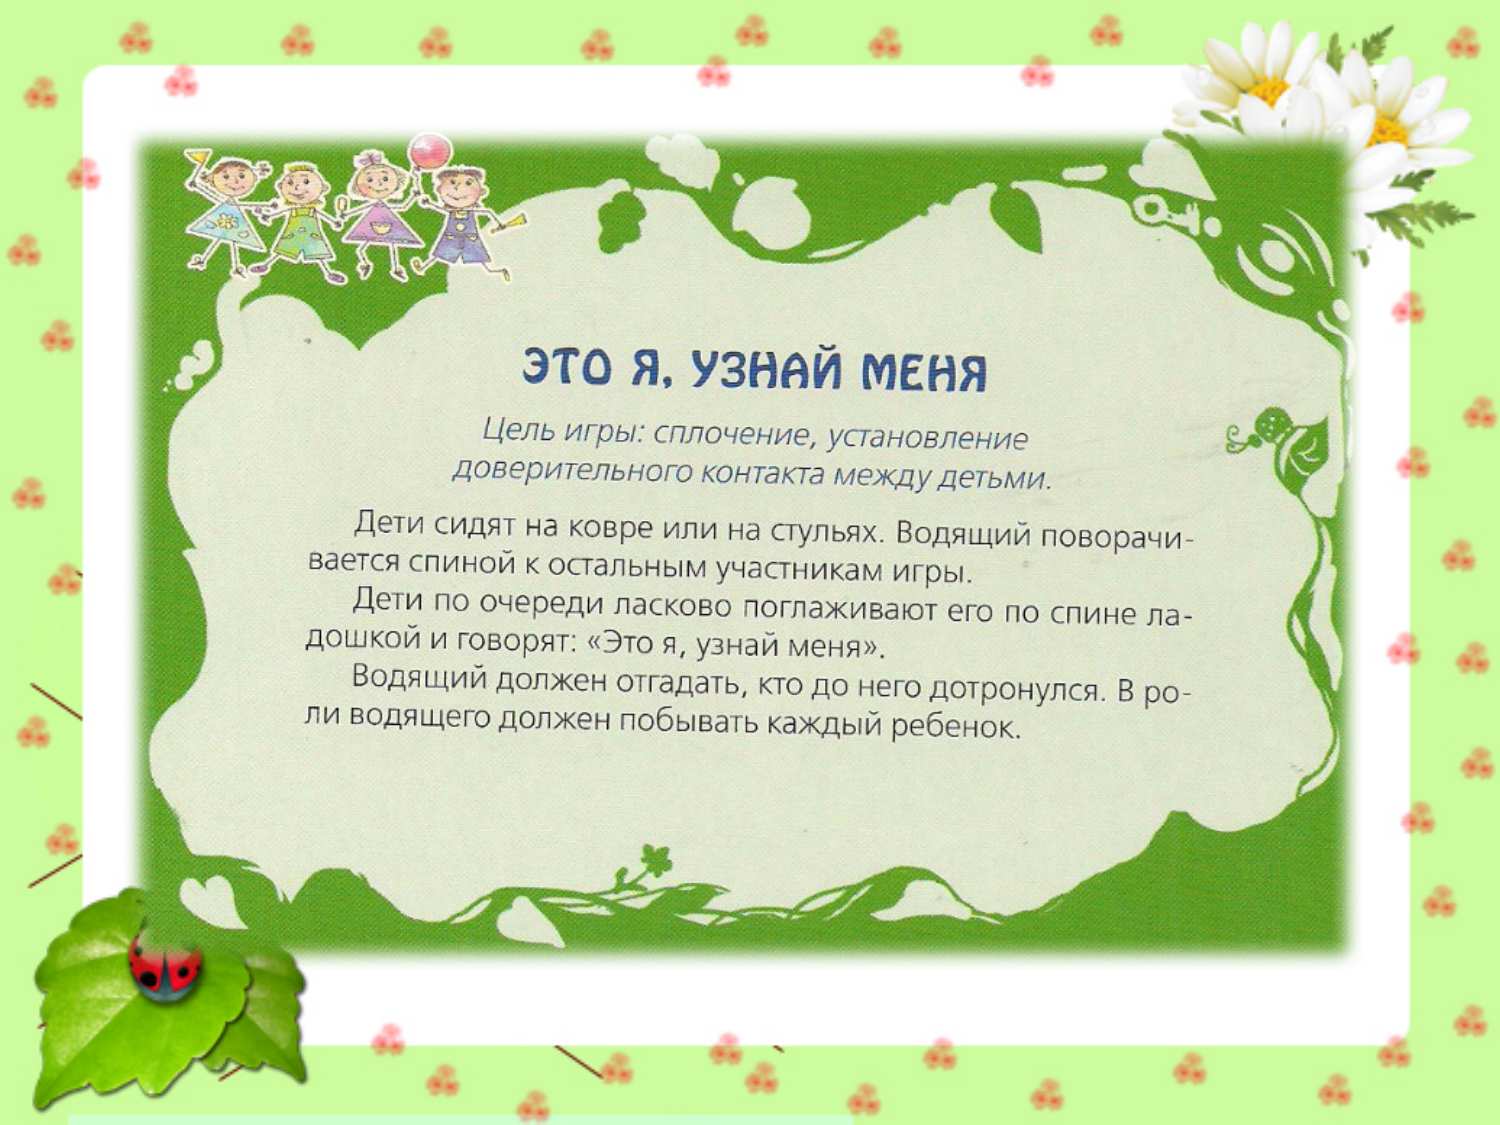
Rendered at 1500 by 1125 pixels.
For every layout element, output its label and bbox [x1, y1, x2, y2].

picture [0, 0, 1500, 1125]
list [123, 125, 1363, 970]
